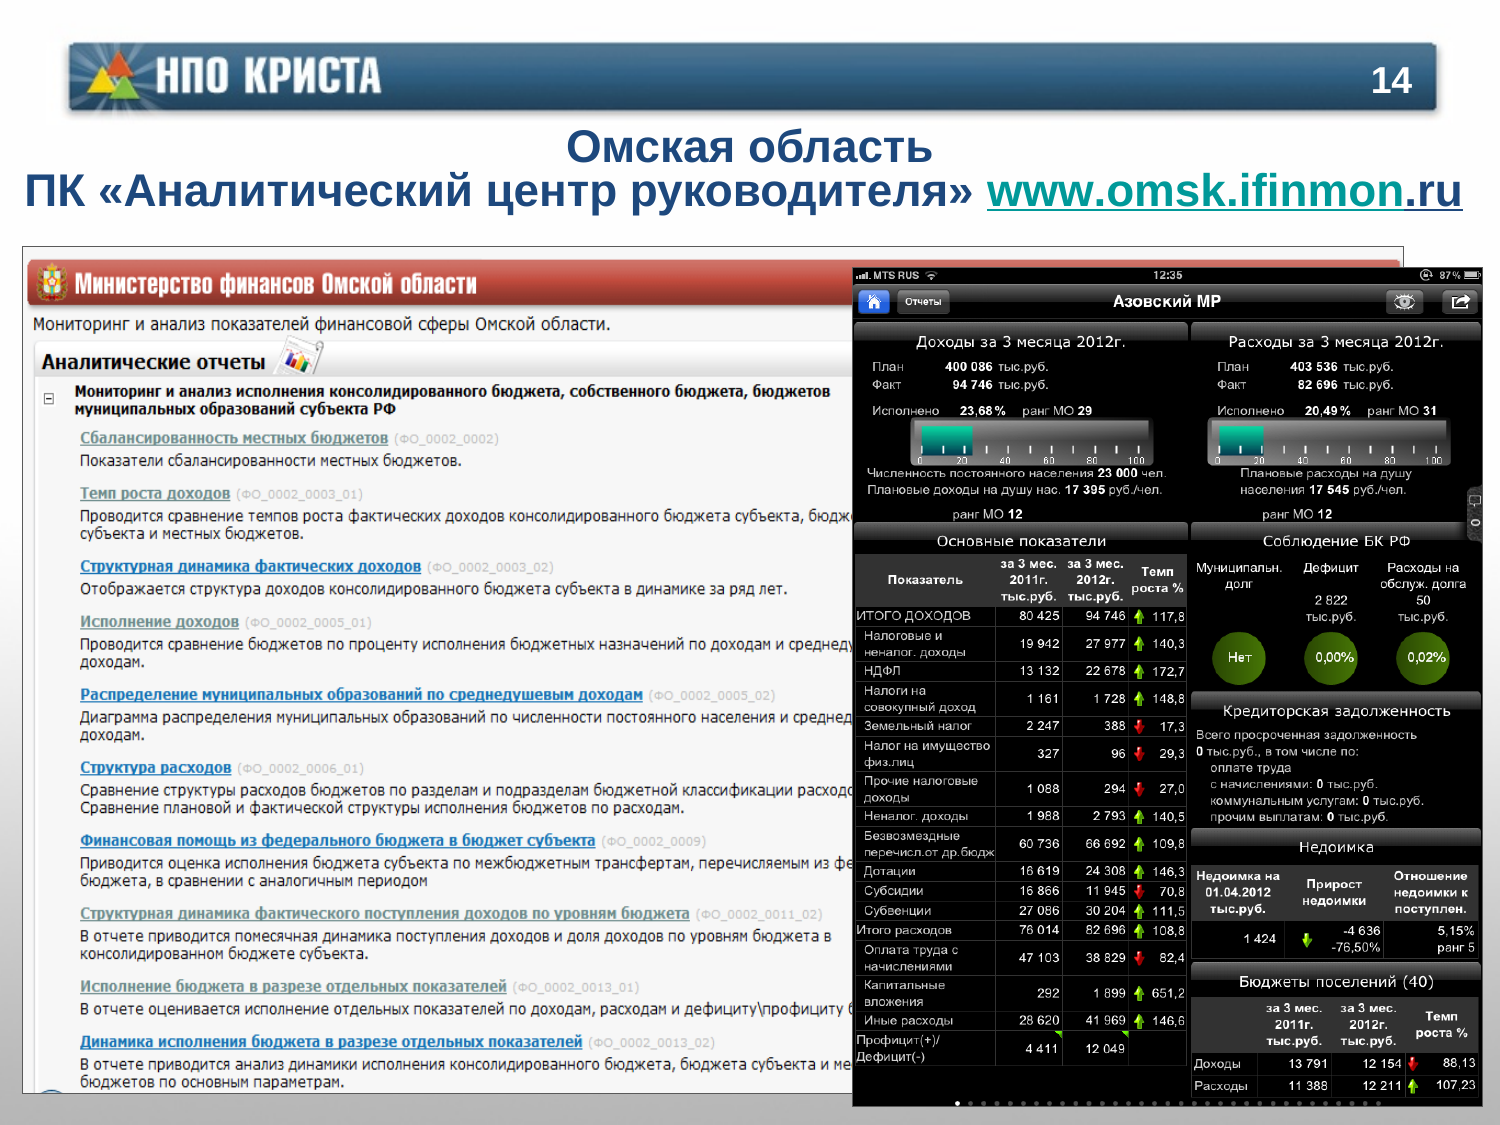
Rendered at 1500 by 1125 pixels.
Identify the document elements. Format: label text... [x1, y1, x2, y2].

picture [0, 0, 1500, 119]
text_box 14 [1335, 48, 1428, 110]
text_box Омская область ПК «Аналитический центр руководителя» www.omsk.ifinmon.ru [0, 119, 1500, 200]
picture [0, 200, 1500, 1125]
